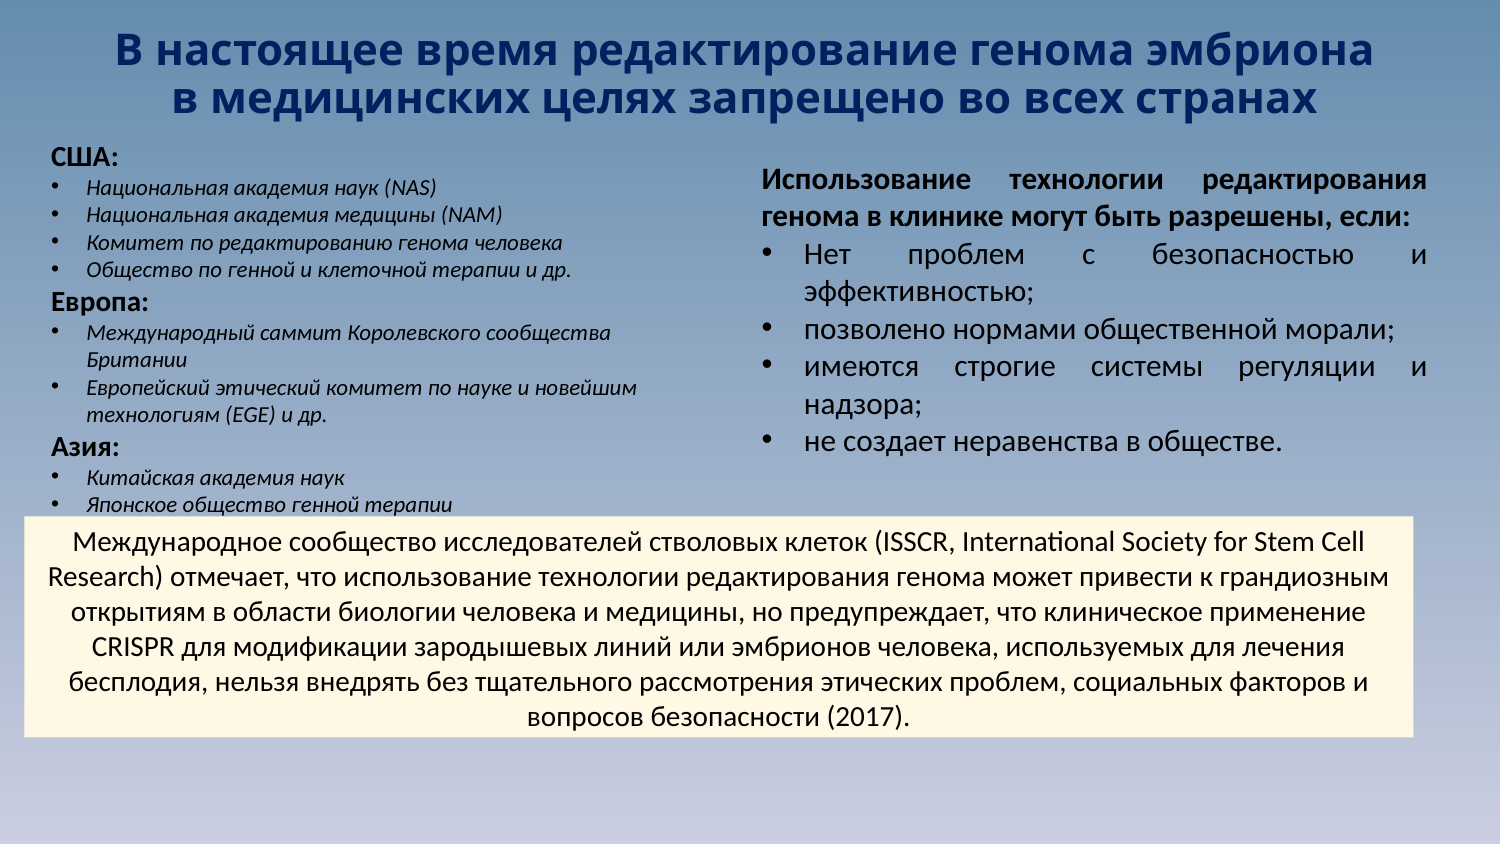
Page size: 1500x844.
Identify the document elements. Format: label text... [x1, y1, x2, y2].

text_box Международное сообщество исследователей стволовых клеток (ISSCR, International Society for Stem Cell Research) отмечает, что использование технологии редактирования генома может привести к грандиозным открытиям в области биологии человека и медицины, но предупреждает, что клиническое применение CRISPR для модификации зародышевых линий или эмбрионов человека, используемых для лечения бесплодия, нельзя внедрять без тщательного рассмотрения этических проблем, социальных факторов и вопросов безопасности (2017). [24, 516, 1414, 738]
text_box США: Национальная академия наук (NAS) Национальная академия медицины (NAM) Комитет по редактированию генома человека Общество по генной и клеточной терапии и др. Европа: Международный саммит Королевского сообщества Британии Европейский этический комитет по науке и новейшим технологиям (EGE) и др. Азия: Китайская академия наук Японское общество генной терапии [39, 131, 651, 516]
text_box Использование технологии редактирования генома в клинике могут быть разрешены, если: Нет проблем с безопасностью и эффективностью; позволено нормами общественной морали; имеются строгие системы регуляции и надзора; не создает неравенства в обществе. [750, 117, 1440, 464]
list В настоящее время редактирование генома эмбриона в медицинских целях запрещено во всех странах [97, 22, 1392, 191]
